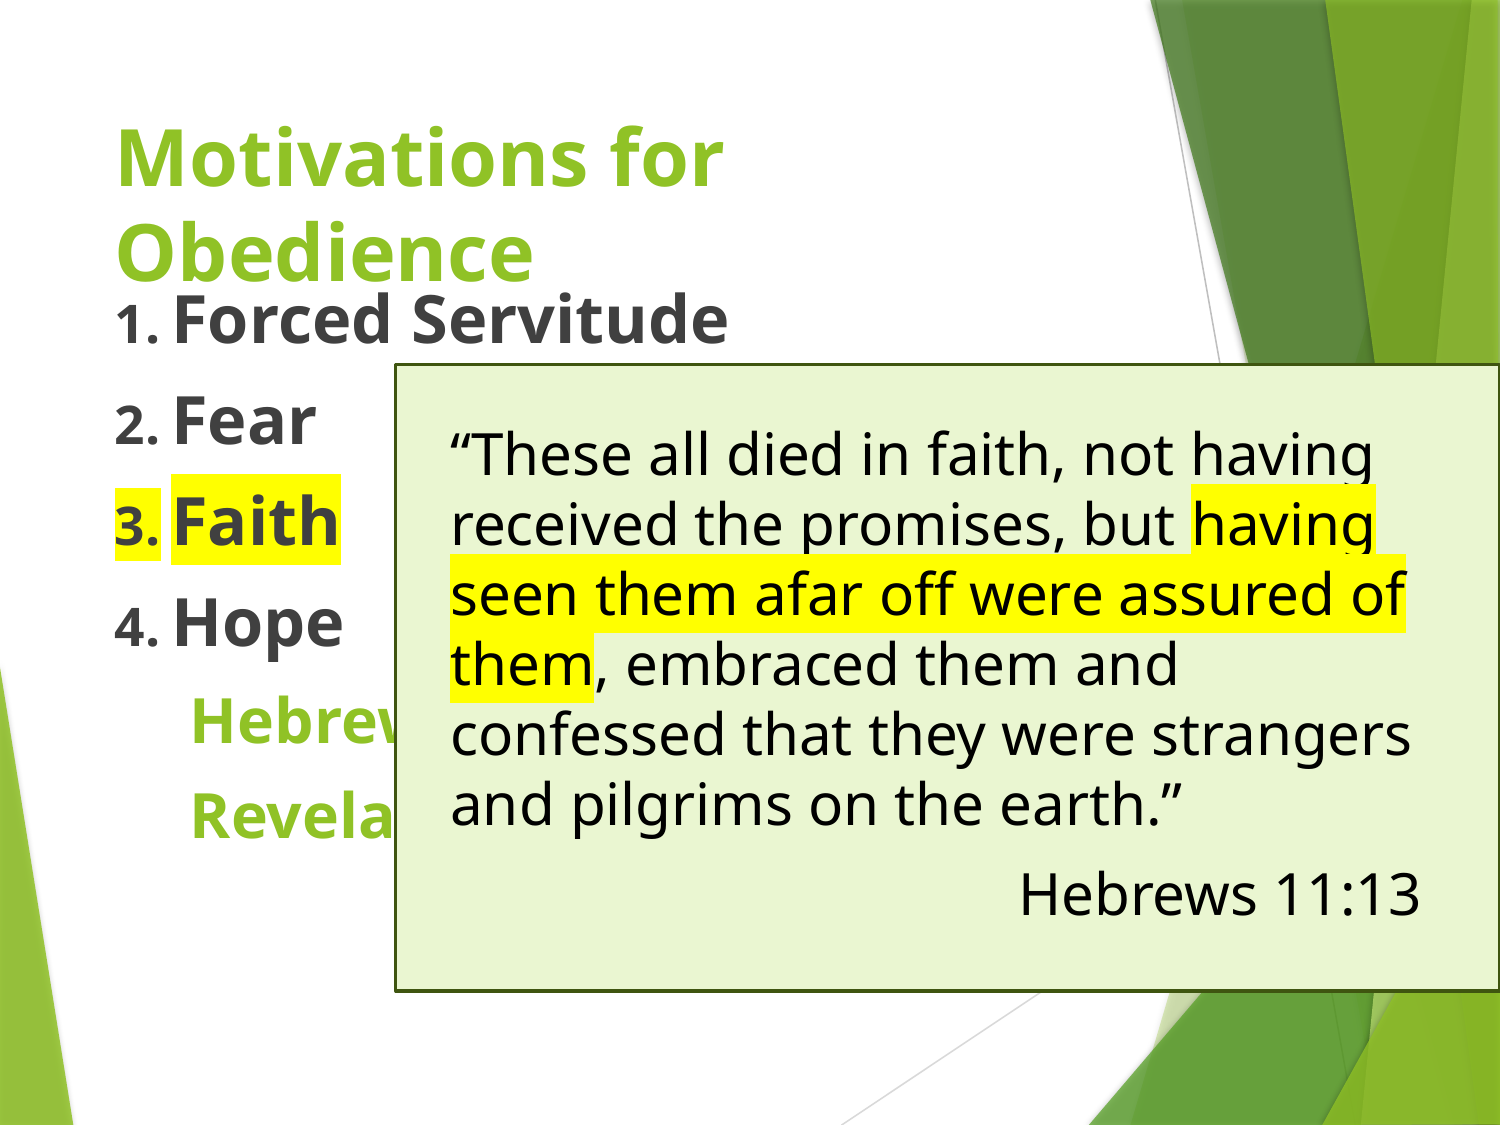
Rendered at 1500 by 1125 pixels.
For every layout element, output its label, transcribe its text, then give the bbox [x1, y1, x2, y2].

list Forced Servitude Fear Faith Hope Hebrews 11:1; 13 Revelation 22:14 [99, 269, 1142, 991]
title Motivations for Obedience [99, 99, 1142, 269]
text_box “These all died in faith, not having received the promises, but having seen them afar off were assured of them, embraced them and confessed that they were strangers and pilgrims on the earth.” Hebrews 11:13 [435, 410, 1438, 935]
text_box [394, 363, 1500, 993]
